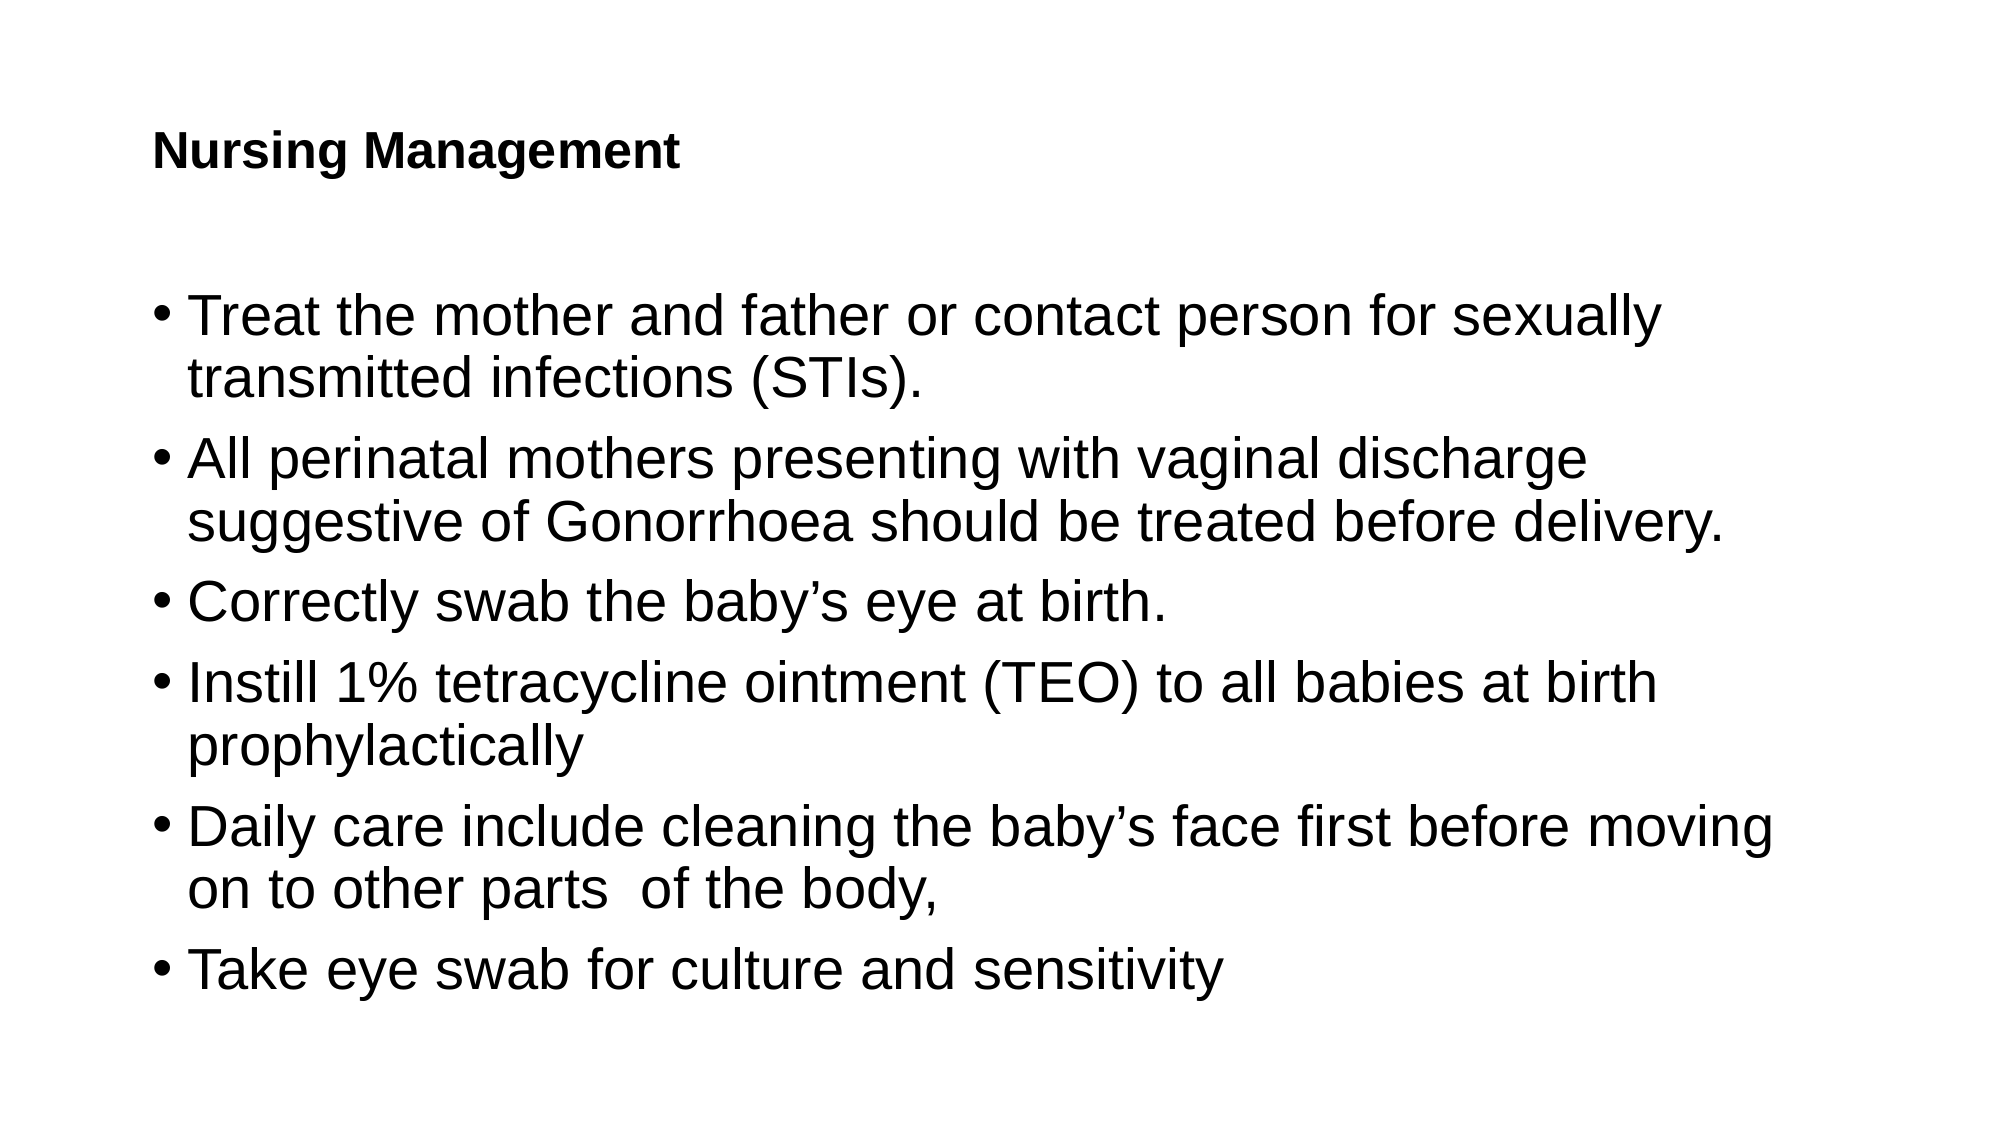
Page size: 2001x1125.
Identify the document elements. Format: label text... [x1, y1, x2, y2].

title Nursing Management [137, 59, 1863, 251]
list Treat the mother and father or contact person for sexually transmitted infections (STIs). All perinatal mothers presenting with vaginal discharge suggestive of Gonorrhoea should be treated before delivery. Correctly swab the baby’s eye at birth. Instill 1% tetracycline ointment (TEO) to all babies at birth prophylactically Daily care include cleaning the baby’s face first before moving on to other parts of the body, Take eye swab for culture and sensitivity [137, 277, 1863, 1014]
